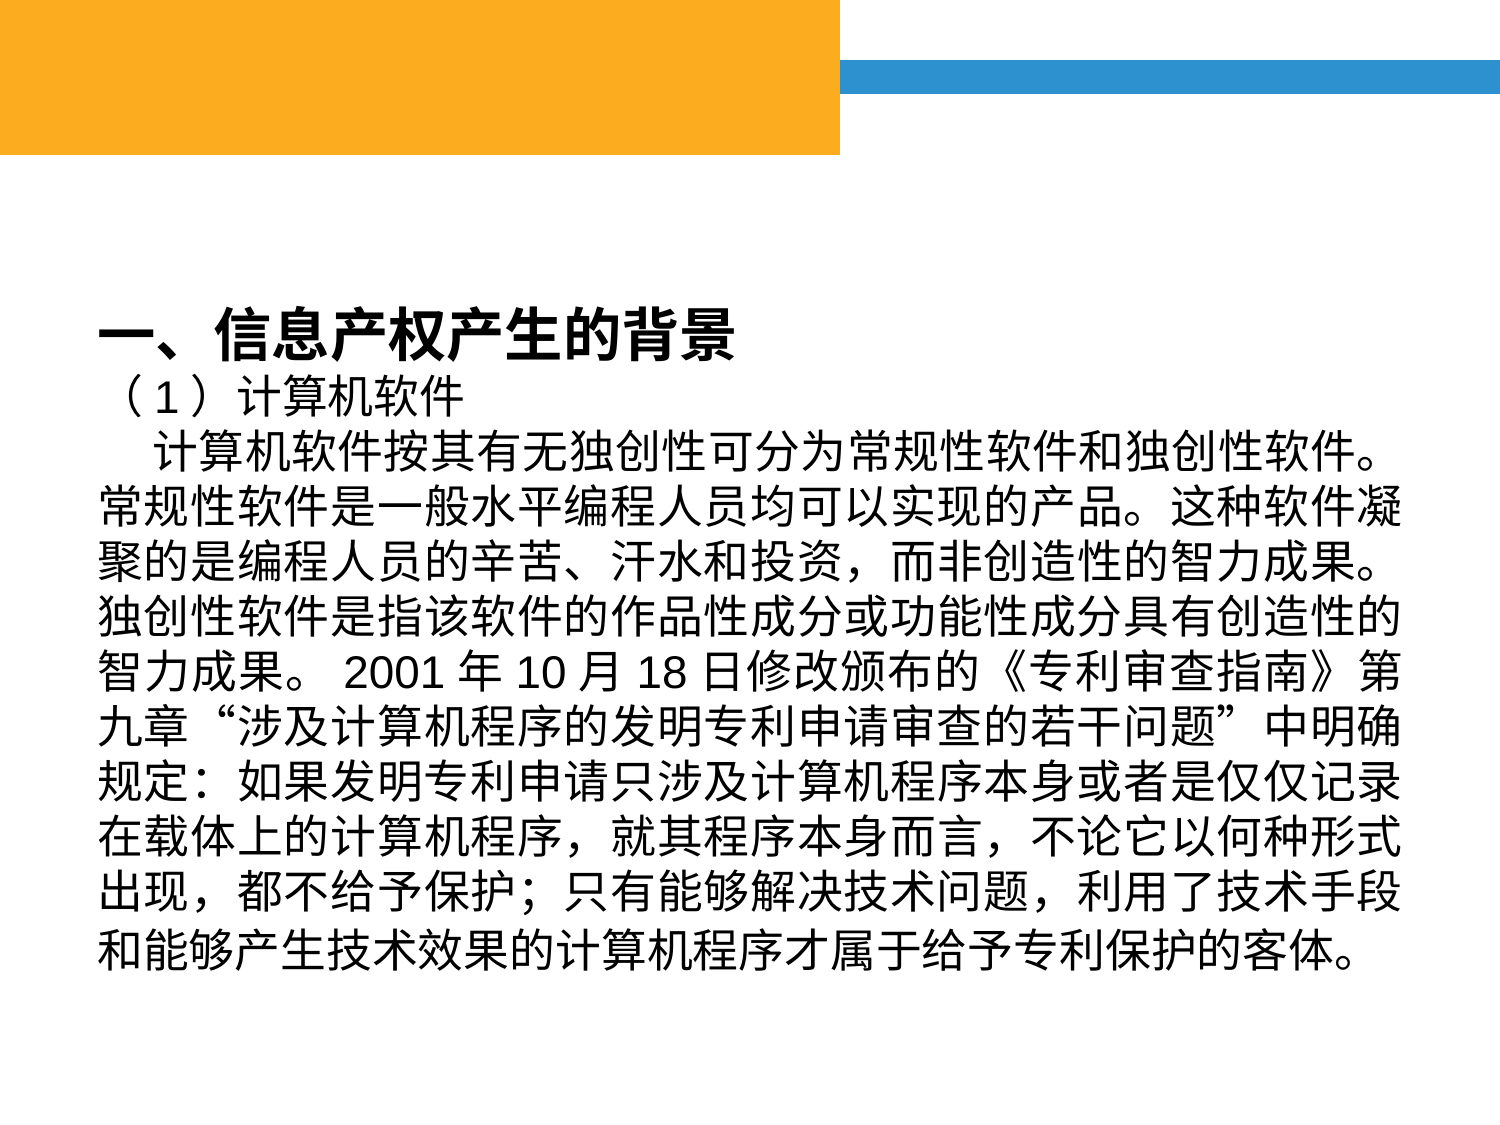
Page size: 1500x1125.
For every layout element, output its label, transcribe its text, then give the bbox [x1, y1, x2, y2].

text_box 一、信息产权产生的背景 （1）计算机软件 计算机软件按其有无独创性可分为常规性软件和独创性软件。常规性软件是一般水平编程人员均可以实现的产品。这种软件凝聚的是编程人员的辛苦、汗水和投资，而非创造性的智力成果。独创性软件是指该软件的作品性成分或功能性成分具有创造性的智力成果。2001年10月18日修改颁布的《专利审查指南》第九章“涉及计算机程序的发明专利申请审查的若干问题”中明确规定：如果发明专利申请只涉及计算机程序本身或者是仅仅记录在载体上的计算机程序，就其程序本身而言，不论它以何种形式出现，都不给予保护；只有能够解决技术问题，利用了技术手段和能够产生技术效果的计算机程序才属于给予专利保护的客体。 [82, 290, 1418, 1046]
picture [0, 0, 1500, 1125]
